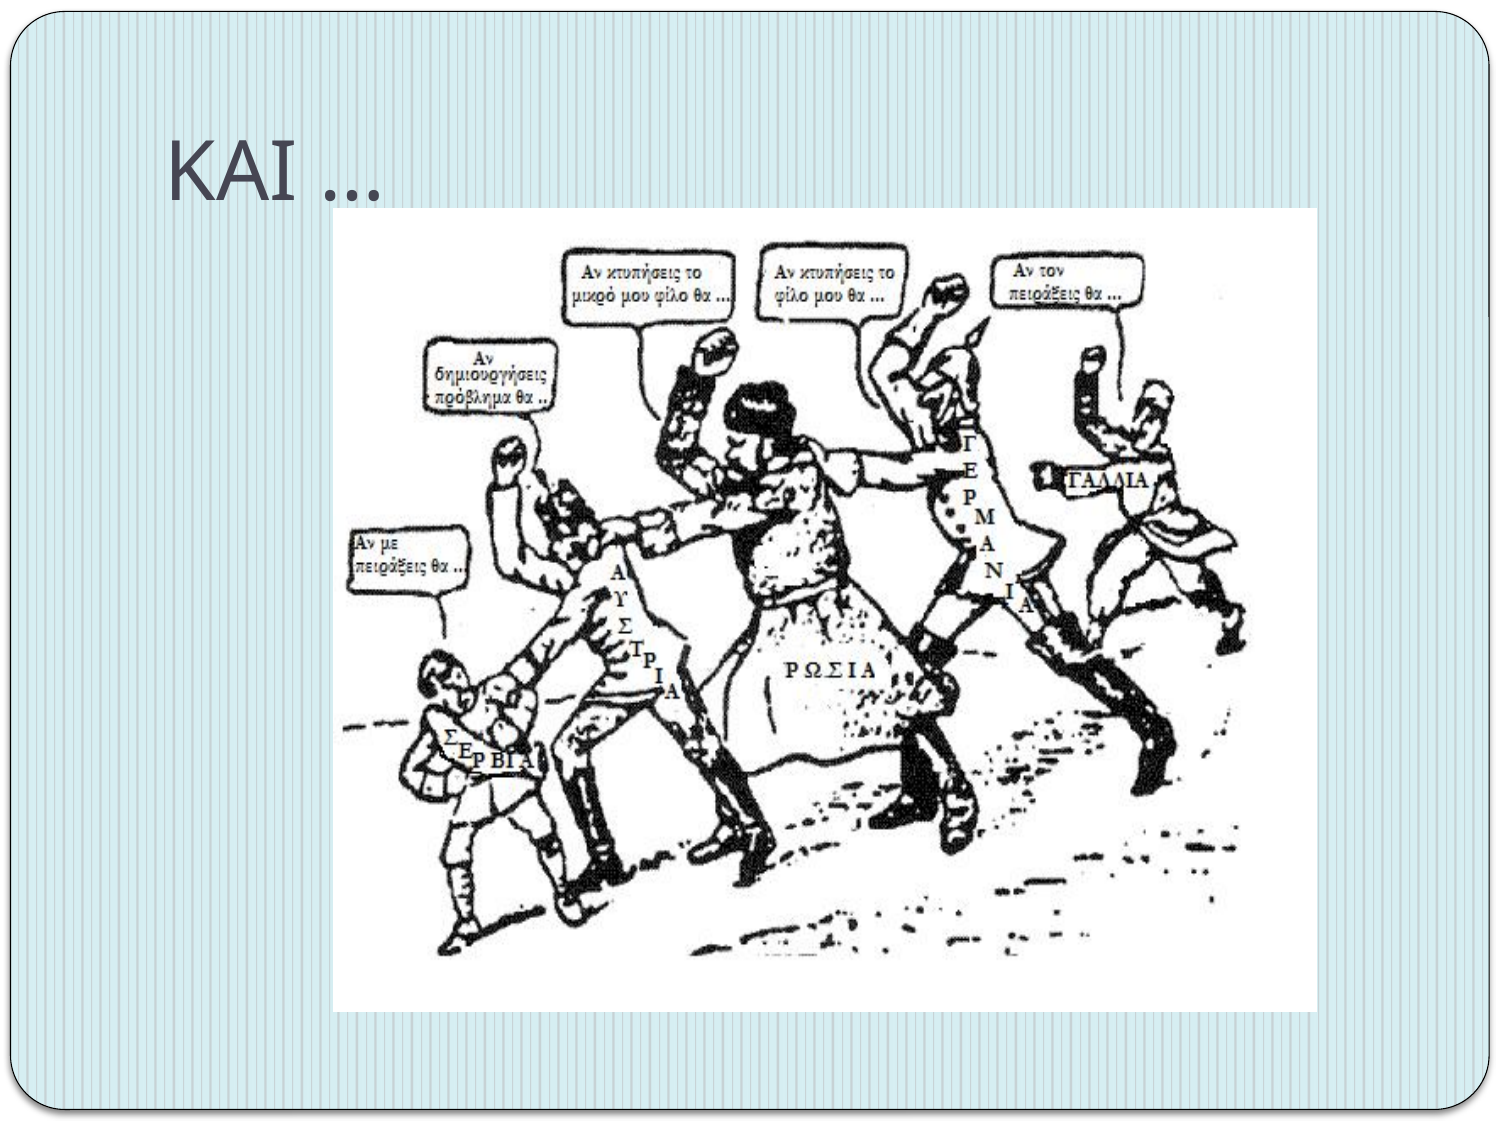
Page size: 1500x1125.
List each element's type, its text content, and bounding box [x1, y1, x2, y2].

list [333, 207, 1318, 1012]
title ΚΑΙ … [150, 45, 1425, 233]
